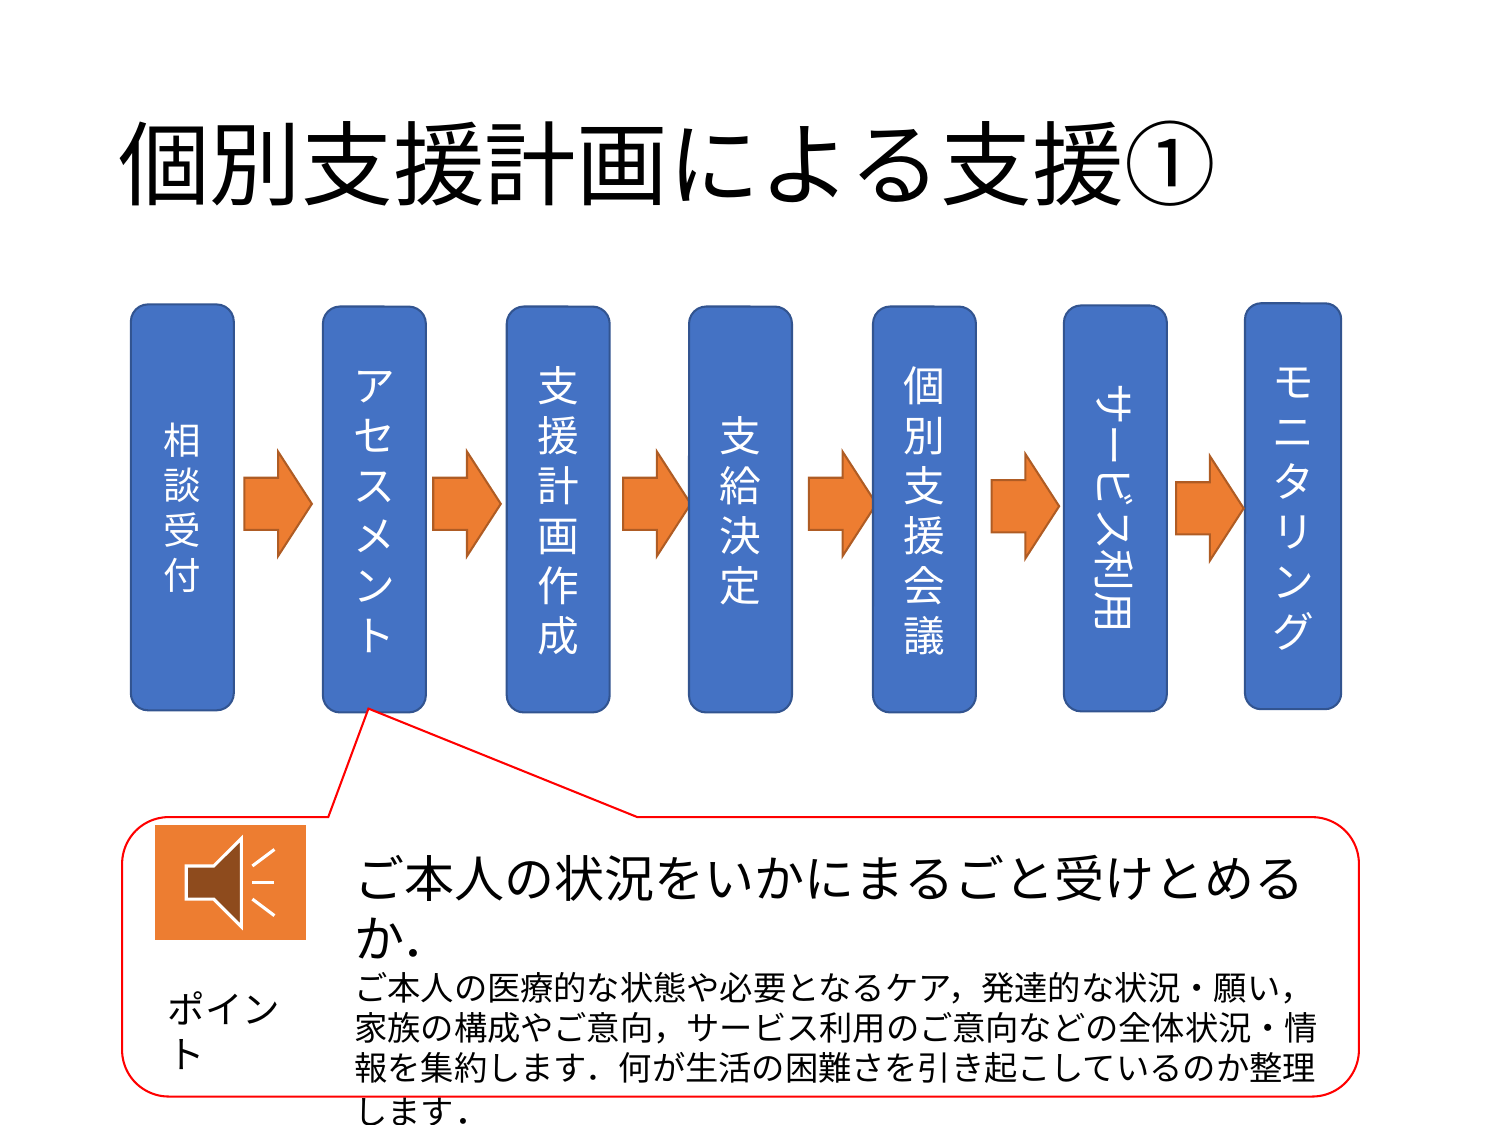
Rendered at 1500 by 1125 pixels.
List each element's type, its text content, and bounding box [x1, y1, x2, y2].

text_box サービス利用 [1062, 304, 1168, 713]
text_box 支援計画作成 [505, 305, 611, 714]
text_box 支給決定 [687, 305, 794, 714]
title 個別支援計画による支援① [103, 59, 1397, 278]
text_box [990, 450, 1061, 562]
text_box ポイント [153, 888, 312, 1084]
text_box [432, 448, 503, 560]
text_box 相談受付 [129, 303, 235, 712]
text_box [121, 707, 1353, 1098]
text_box モニタリング [1243, 302, 1343, 711]
text_box アセスメント [321, 305, 427, 714]
text_box 個別支援会議 [871, 305, 977, 714]
text_box ご本人の状況をいかにまるごと受けとめるか． ご本人の医療的な状態や必要となるケア，発達的な状況・願い，家族の構成やご意向，サービス利用のご意向などの全体状況・情報を集約します．何が生活の困難さを引き起こしているのか整理します． ※「重症児者アセスメントツール」の記入･整理 [339, 839, 1359, 1125]
text_box [622, 448, 687, 560]
text_box [807, 448, 871, 560]
text_box [243, 448, 314, 560]
text_box [1175, 452, 1245, 565]
text_box [152, 822, 309, 943]
